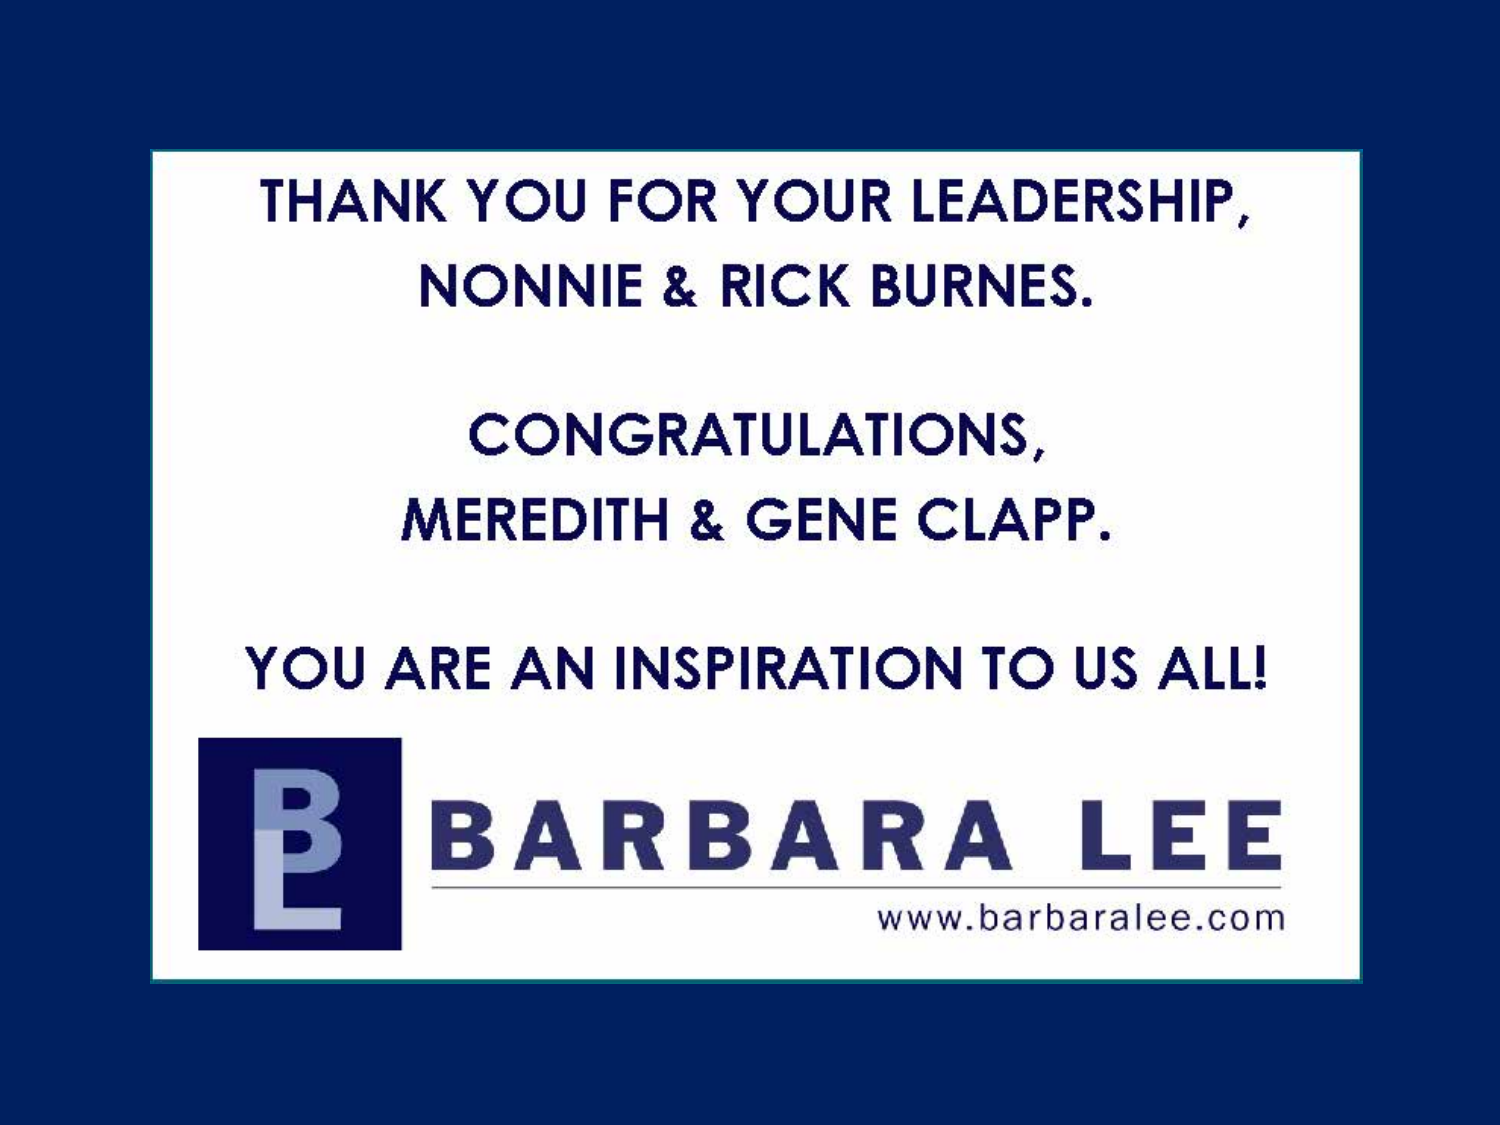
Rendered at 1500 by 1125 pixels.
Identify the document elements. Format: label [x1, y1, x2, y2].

picture [149, 149, 1363, 984]
